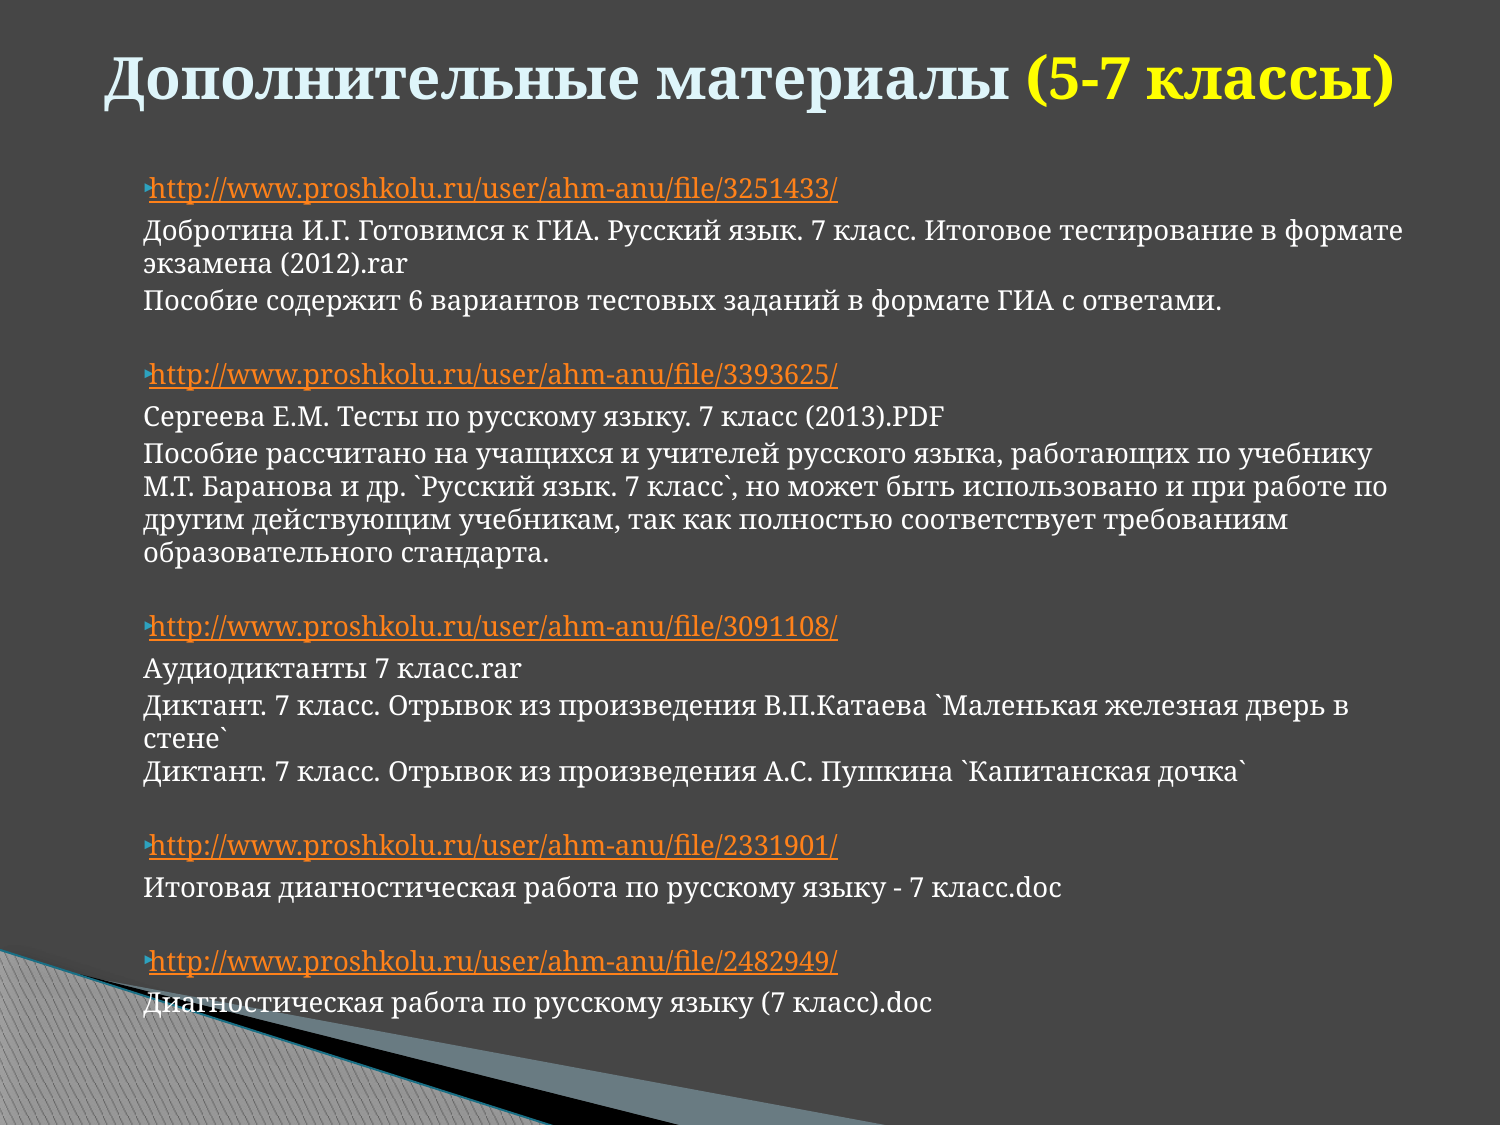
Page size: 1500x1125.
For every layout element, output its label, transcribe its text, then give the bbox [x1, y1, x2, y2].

title Дополнительные материалы (5-7 классы) [75, 0, 1425, 153]
list http://www.proshkolu.ru/user/ahm-anu/file/3251433/ Добротина И.Г. Готовимся к ГИА. Русский язык. 7 класс. Итоговое тестирование в формате экзамена (2012).rar Пособие содержит 6 вариантов тестовых заданий в формате ГИА с ответами. http://www.proshkolu.ru/user/ahm-anu/file/3393625/ Сергеева Е.М. Тесты по русскому языку. 7 класс (2013).PDF Пособие рассчитано на учащихся и учителей русского языка, работающих по учебнику М.Т. Баранова и др. `Русский язык. 7 класс`, но может быть использовано и при работе по другим действующим учебникам, так как полностью соответствует требованиям образовательного стандарта. http://www.proshkolu.ru/user/ahm-anu/file/3091108/ Аудиодиктанты 7 класс.rar Диктант. 7 класс. Отрывок из произведения В.П.Катаева `Маленькая железная дверь в стене` Диктант. 7 класс. Отрывок из произведения А.С. Пушкина `Капитанская дочка` http://www.proshkolu.ru/user/ahm-anu/file/2331901/ Итоговая диагностическая работа по русскому языку - 7 класс.doc http://www.proshkolu.ru/user/ahm-anu/file/2482949/ Диагностическая работа по русскому языку (7 класс).doc [75, 164, 1425, 1067]
